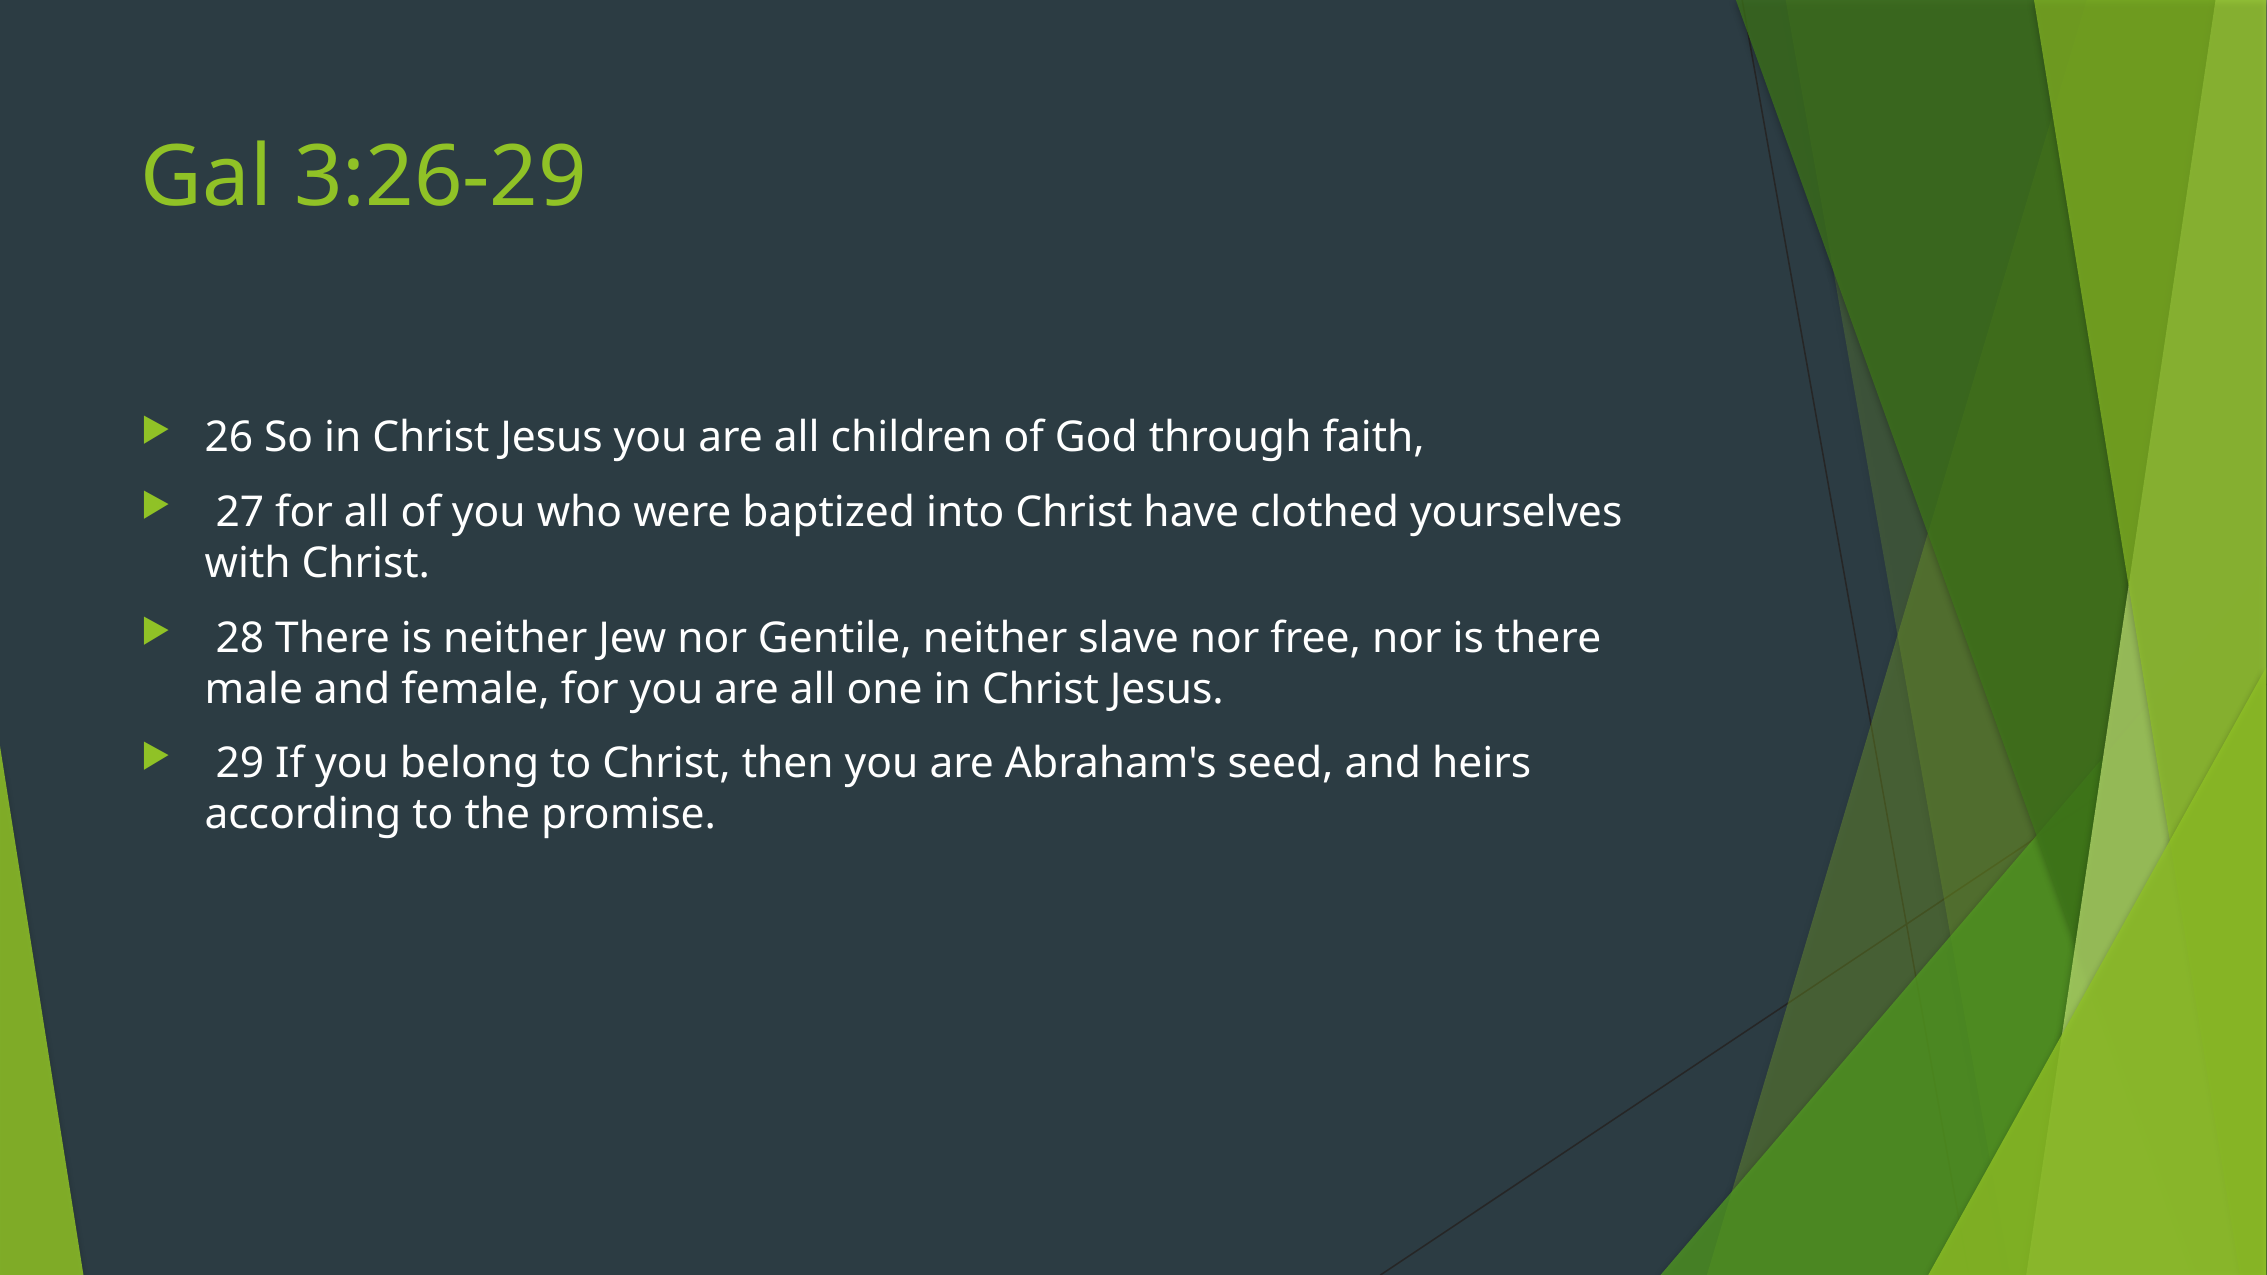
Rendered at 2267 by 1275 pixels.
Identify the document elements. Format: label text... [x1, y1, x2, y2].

list 26 So in Christ Jesus you are all children of God through faith, 27 for all of you who were baptized into Christ have clothed yourselves with Christ. 28 There is neither Jew nor Gentile, neither slave nor free, nor is there male and female, for you are all one in Christ Jesus. 29 If you belong to Christ, then you are Abraham's seed, and heirs according to the promise. [125, 401, 1725, 1124]
title Gal 3:26-29 [125, 113, 1725, 359]
